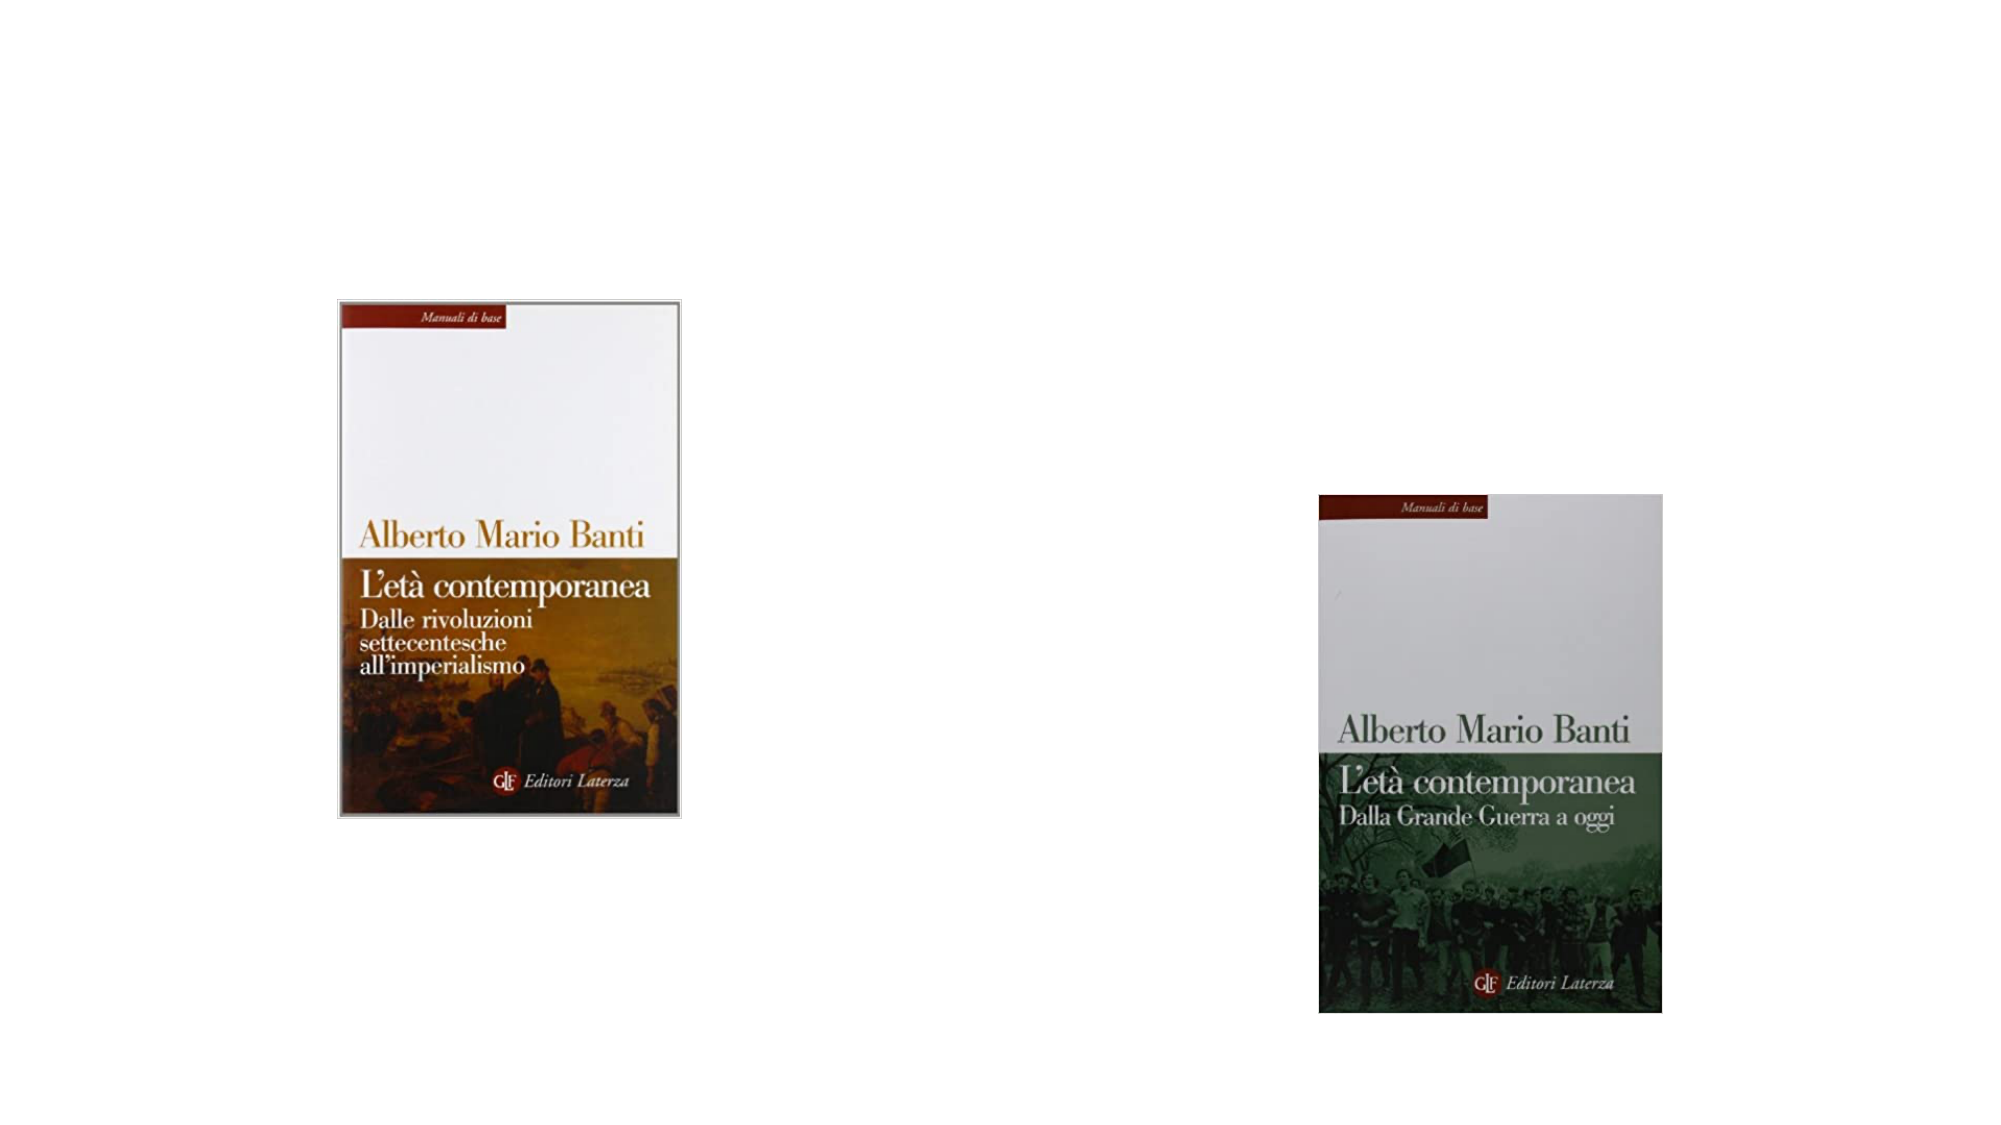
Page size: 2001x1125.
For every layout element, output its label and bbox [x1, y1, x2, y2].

picture [337, 299, 682, 819]
picture [1318, 494, 1663, 1014]
